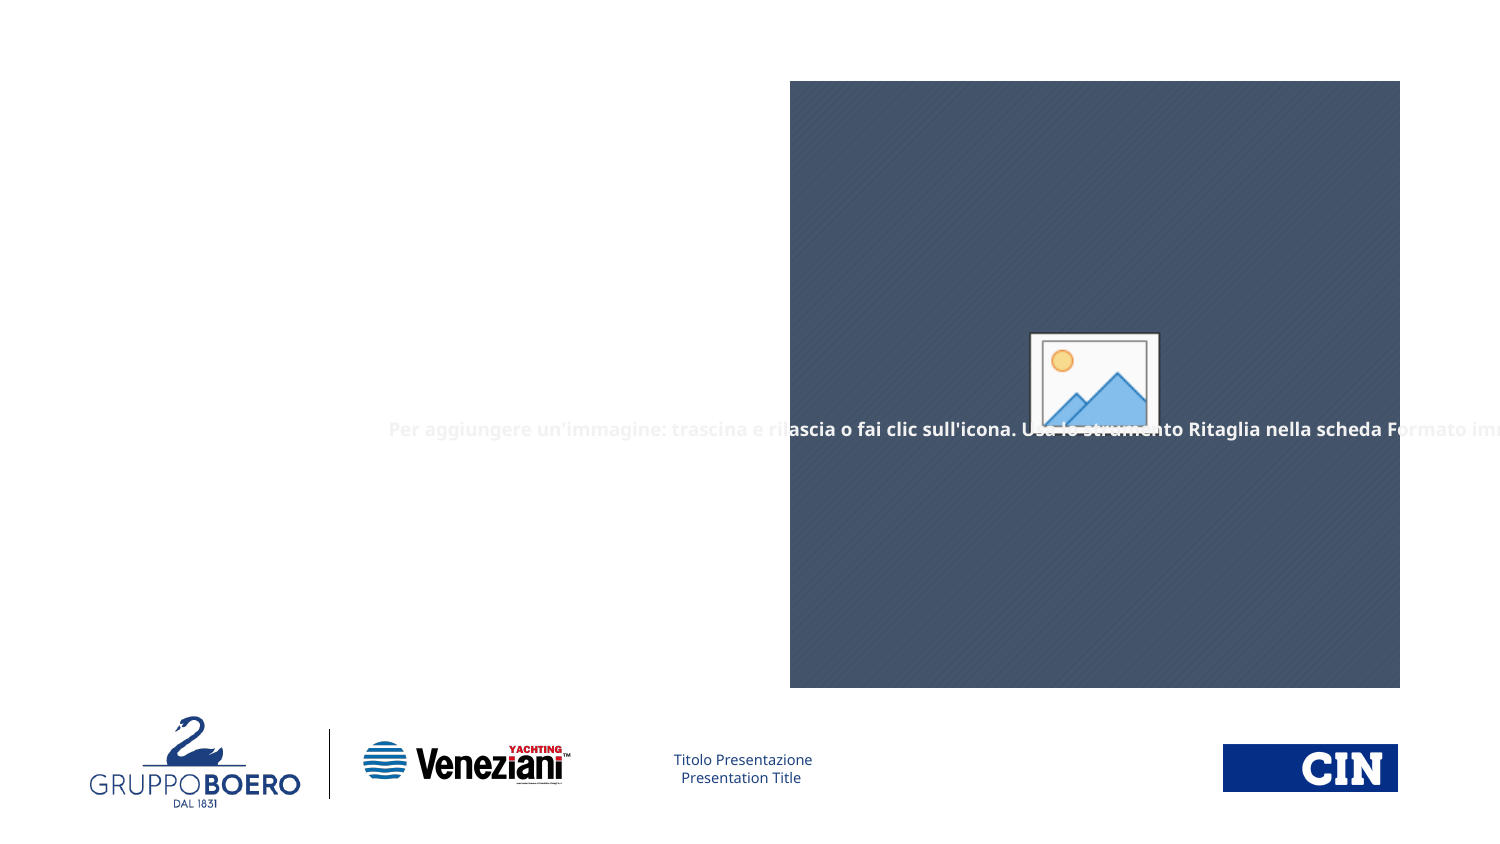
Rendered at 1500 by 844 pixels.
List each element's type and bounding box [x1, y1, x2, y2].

picture [360, 736, 573, 789]
picture [1223, 744, 1398, 792]
picture [61, 703, 328, 819]
picture [790, 80, 1400, 688]
